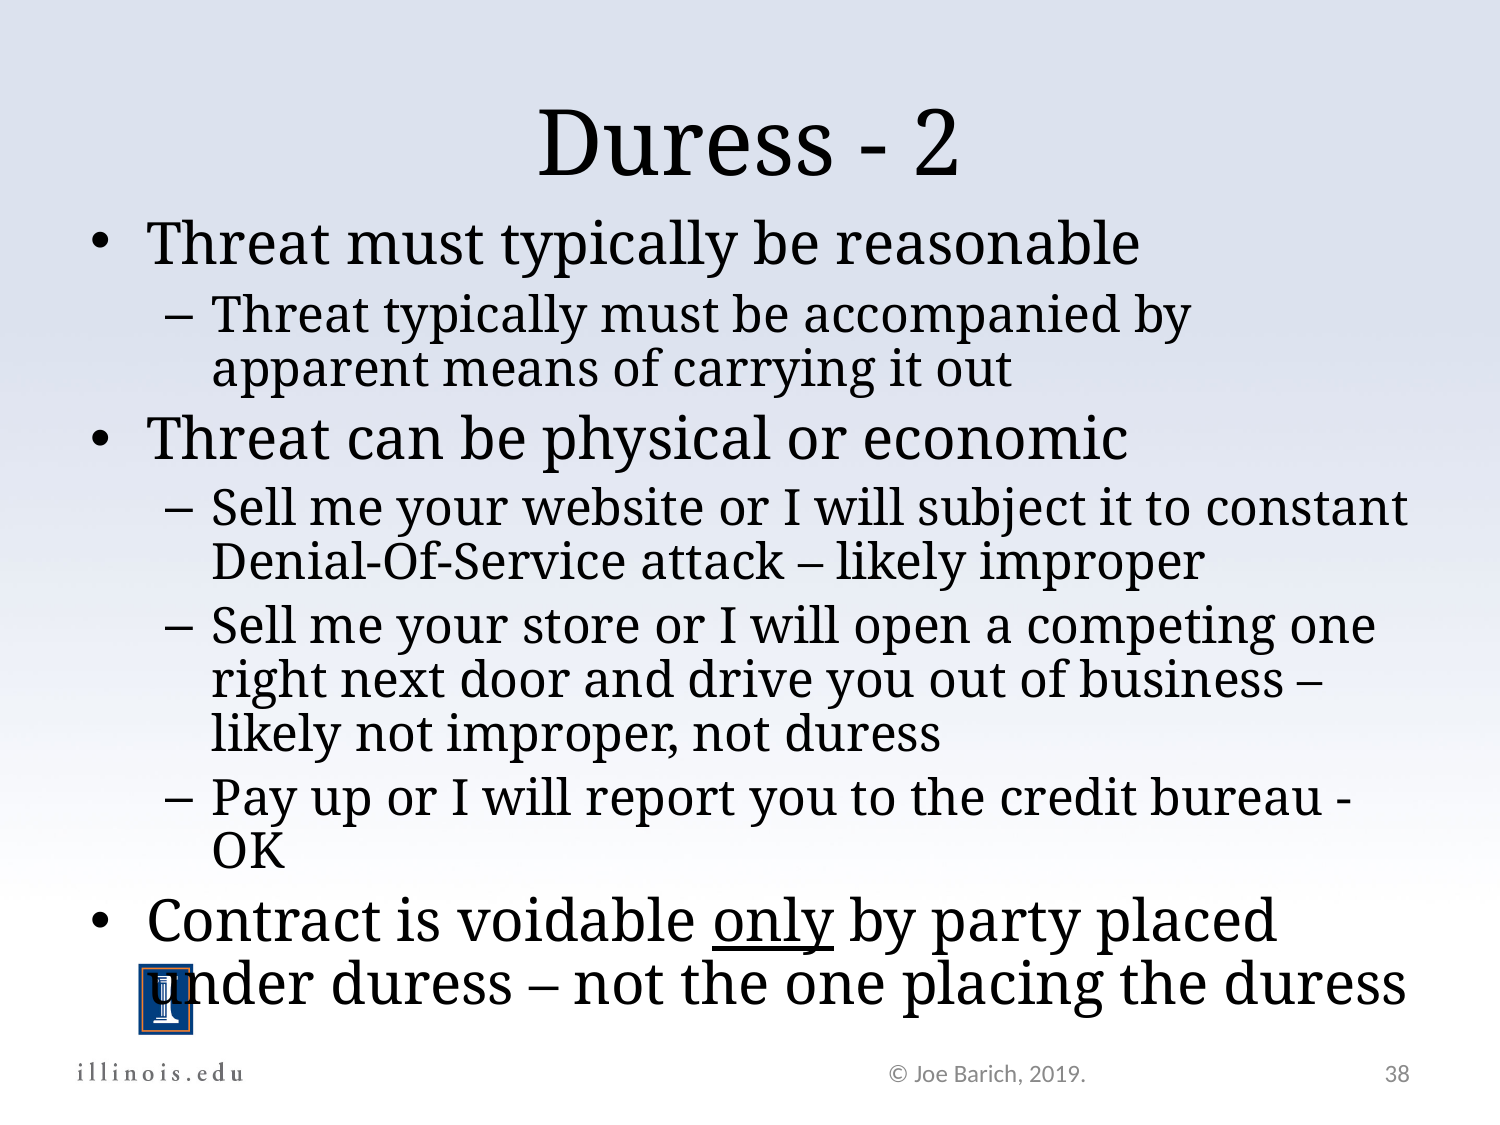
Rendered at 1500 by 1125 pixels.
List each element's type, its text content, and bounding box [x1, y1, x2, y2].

footer © Joe Barich, 2019. [750, 1042, 1225, 1103]
title Duress - 2 [74, 44, 1426, 199]
list Threat must typically be reasonable Threat typically must be accompanied by apparent means of carrying it out Threat can be physical or economic Sell me your website or I will subject it to constant Denial-Of-Service attack – likely improper Sell me your store or I will open a competing one right next door and drive you out of business – likely not improper, not duress Pay up or I will report you to the credit bureau - OK Contract is voidable only by party placed under duress – not the one placing the duress [74, 199, 1426, 1001]
picture [0, 0, 1500, 1125]
slide_number 38 [1250, 1042, 1425, 1103]
